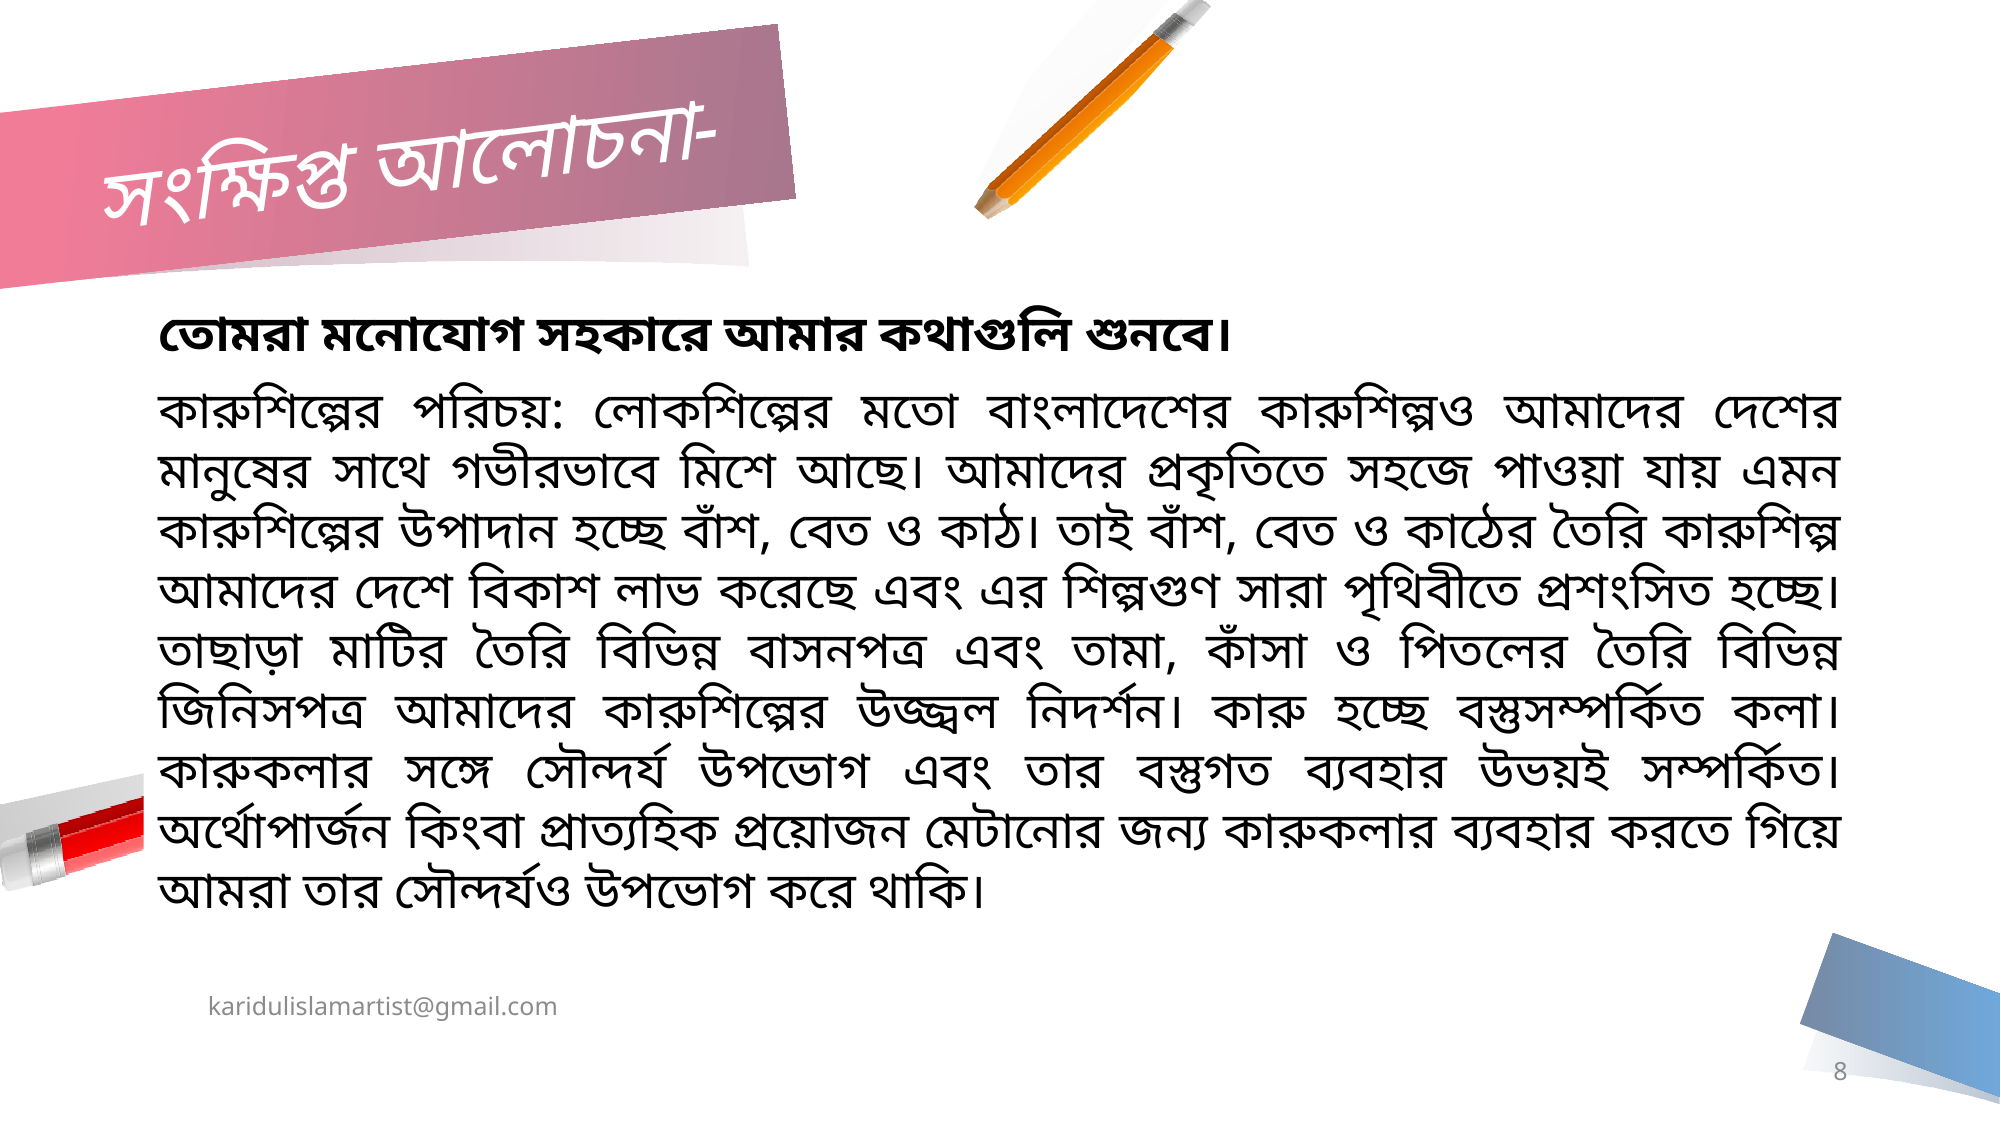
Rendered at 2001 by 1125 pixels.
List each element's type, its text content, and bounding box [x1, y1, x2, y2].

list তোমরা মনোযোগ সহকারে আমার কথাগুলি শুনবে। কারুশিল্পের পরিচয়: লোকশিল্পের মতো বাংলাদেশের কারুশিল্পও আমাদের দেশের মানুষের সাথে গভীরভাবে মিশে আছে। আমাদের প্রকৃতিতে সহজে পাওয়া যায় এমন কারুশিল্পের উপাদান হচ্ছে বাঁশ, বেত ও কাঠ। তাই বাঁশ, বেত ও কাঠের তৈরি কারুশিল্প আমাদের দেশে বিকাশ লাভ করেছে এবং এর শিল্পগুণ সারা পৃথিবীতে প্রশংসিত হচ্ছে। তাছাড়া মাটির তৈরি বিভিন্ন বাসনপত্র এবং তামা, কাঁসা ও পিতলের তৈরি বিভিন্ন জিনিসপত্র আমাদের কারুশিল্পের উজ্জ্বল নিদর্শন। কারু হচ্ছে বস্তুসম্পর্কিত কলা। কারুকলার সঙ্গে সৌন্দর্য উপভোগ এবং তার বস্তুগত ব্যবহার উভয়ই সম্পর্কিত। অর্থোপার্জন কিংবা প্রাত্যহিক প্রয়োজন মেটানোর জন্য কারুকলার ব্যবহার করতে গিয়ে আমরা তার সৌন্দর্যও উপভোগ করে থাকি। [143, 293, 1857, 927]
slide_number 8 [1412, 1042, 1863, 1103]
picture [956, 0, 1217, 237]
picture [0, 793, 143, 894]
title সংক্ষিপ্ত আলোচনা- [36, 15, 779, 319]
footer karidulislamartist@gmail.com [149, 975, 632, 1036]
